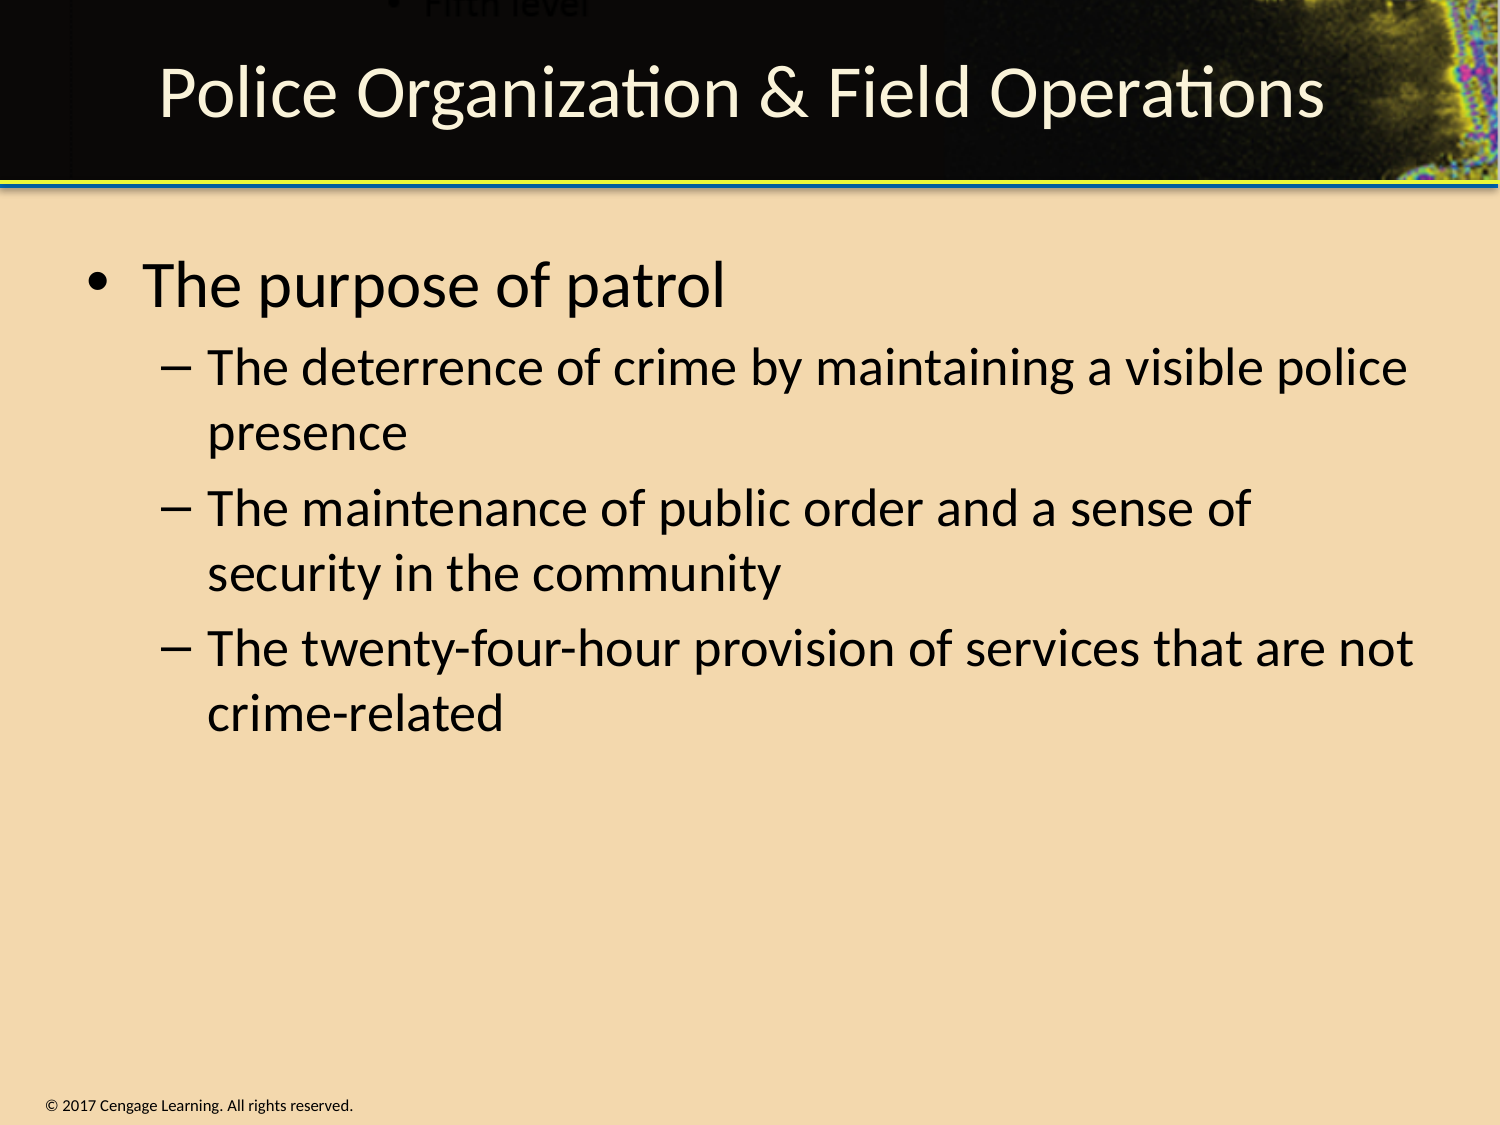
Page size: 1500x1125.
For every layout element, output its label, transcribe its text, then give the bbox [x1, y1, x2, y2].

title Police Organization & Field Operations [25, 0, 1461, 176]
picture [0, 0, 1500, 180]
list The purpose of patrol The deterrence of crime by maintaining a visible police presence The maintenance of public order and a sense of security in the community The twenty-four-hour provision of services that are not crime-related [71, 232, 1445, 1075]
